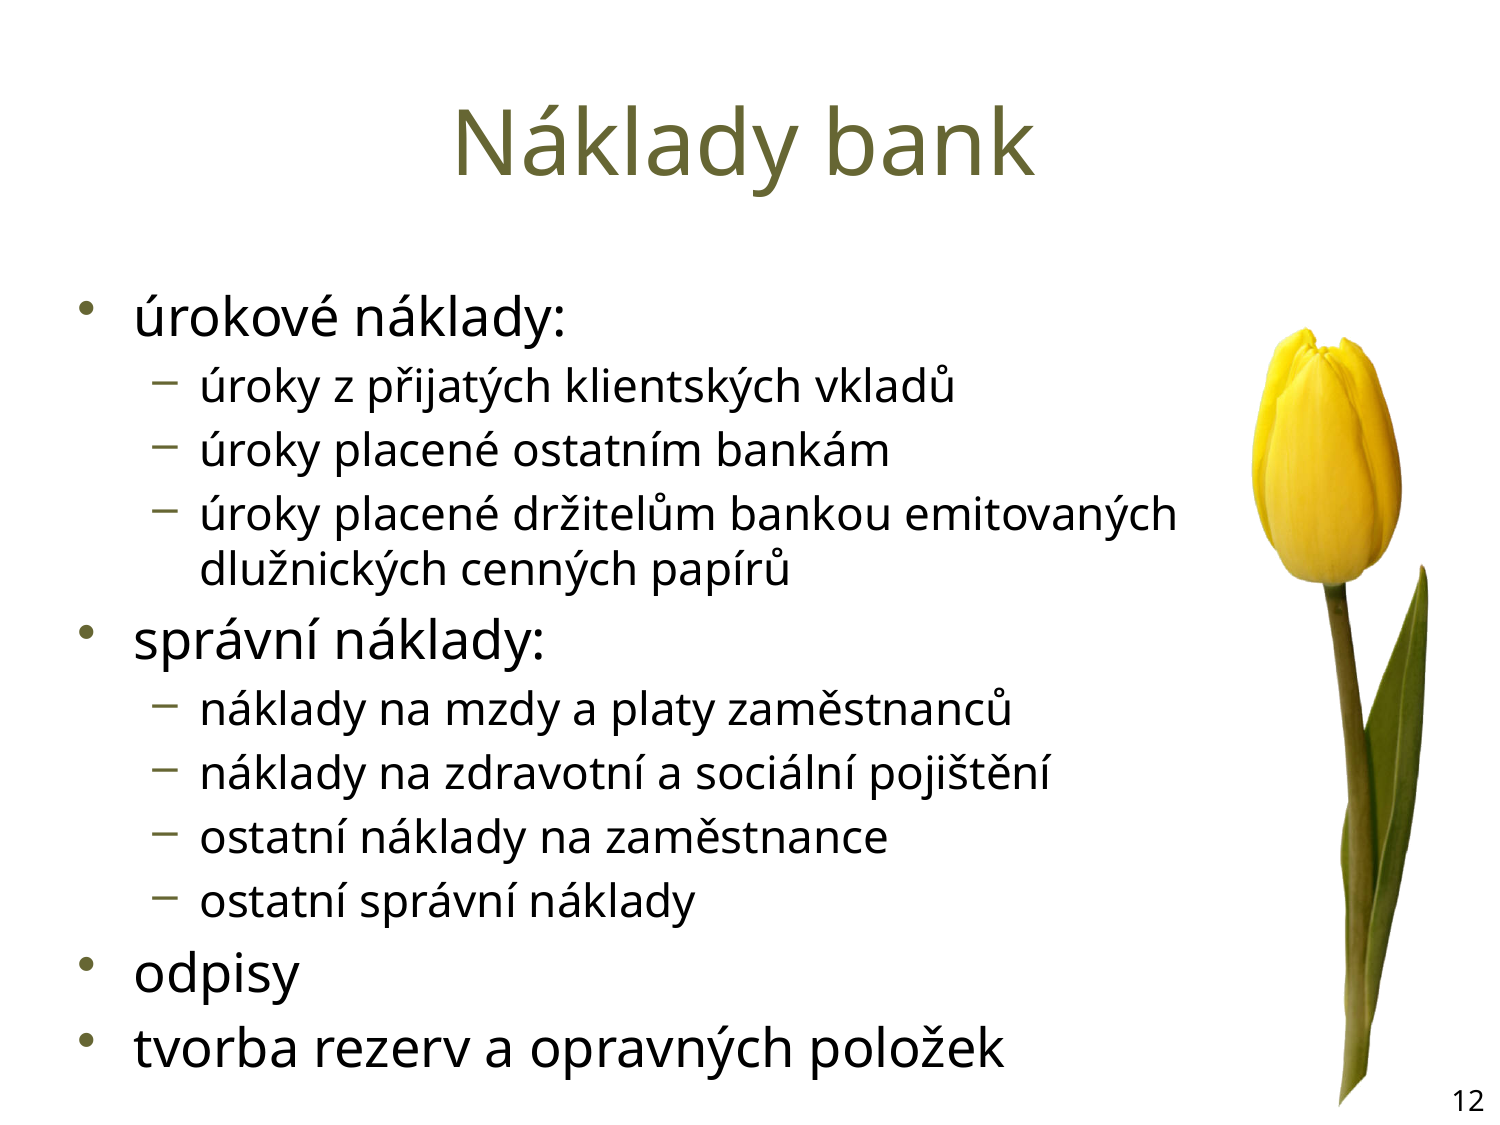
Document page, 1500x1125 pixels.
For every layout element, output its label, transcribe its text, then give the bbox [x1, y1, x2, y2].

slide_number 12 [1149, 1074, 1500, 1125]
picture [1187, 312, 1500, 1074]
list úrokové náklady: úroky z přijatých klientských vkladů úroky placené ostatním bankám úroky placené držitelům bankou emitovaných dlužnických cenných papírů správní náklady: náklady na mzdy a platy zaměstnanců náklady na zdravotní a sociální pojištění ostatní náklady na zaměstnance ostatní správní náklady odpisy tvorba rezerv a opravných položek [62, 274, 1263, 1018]
title Náklady bank [62, 44, 1426, 233]
